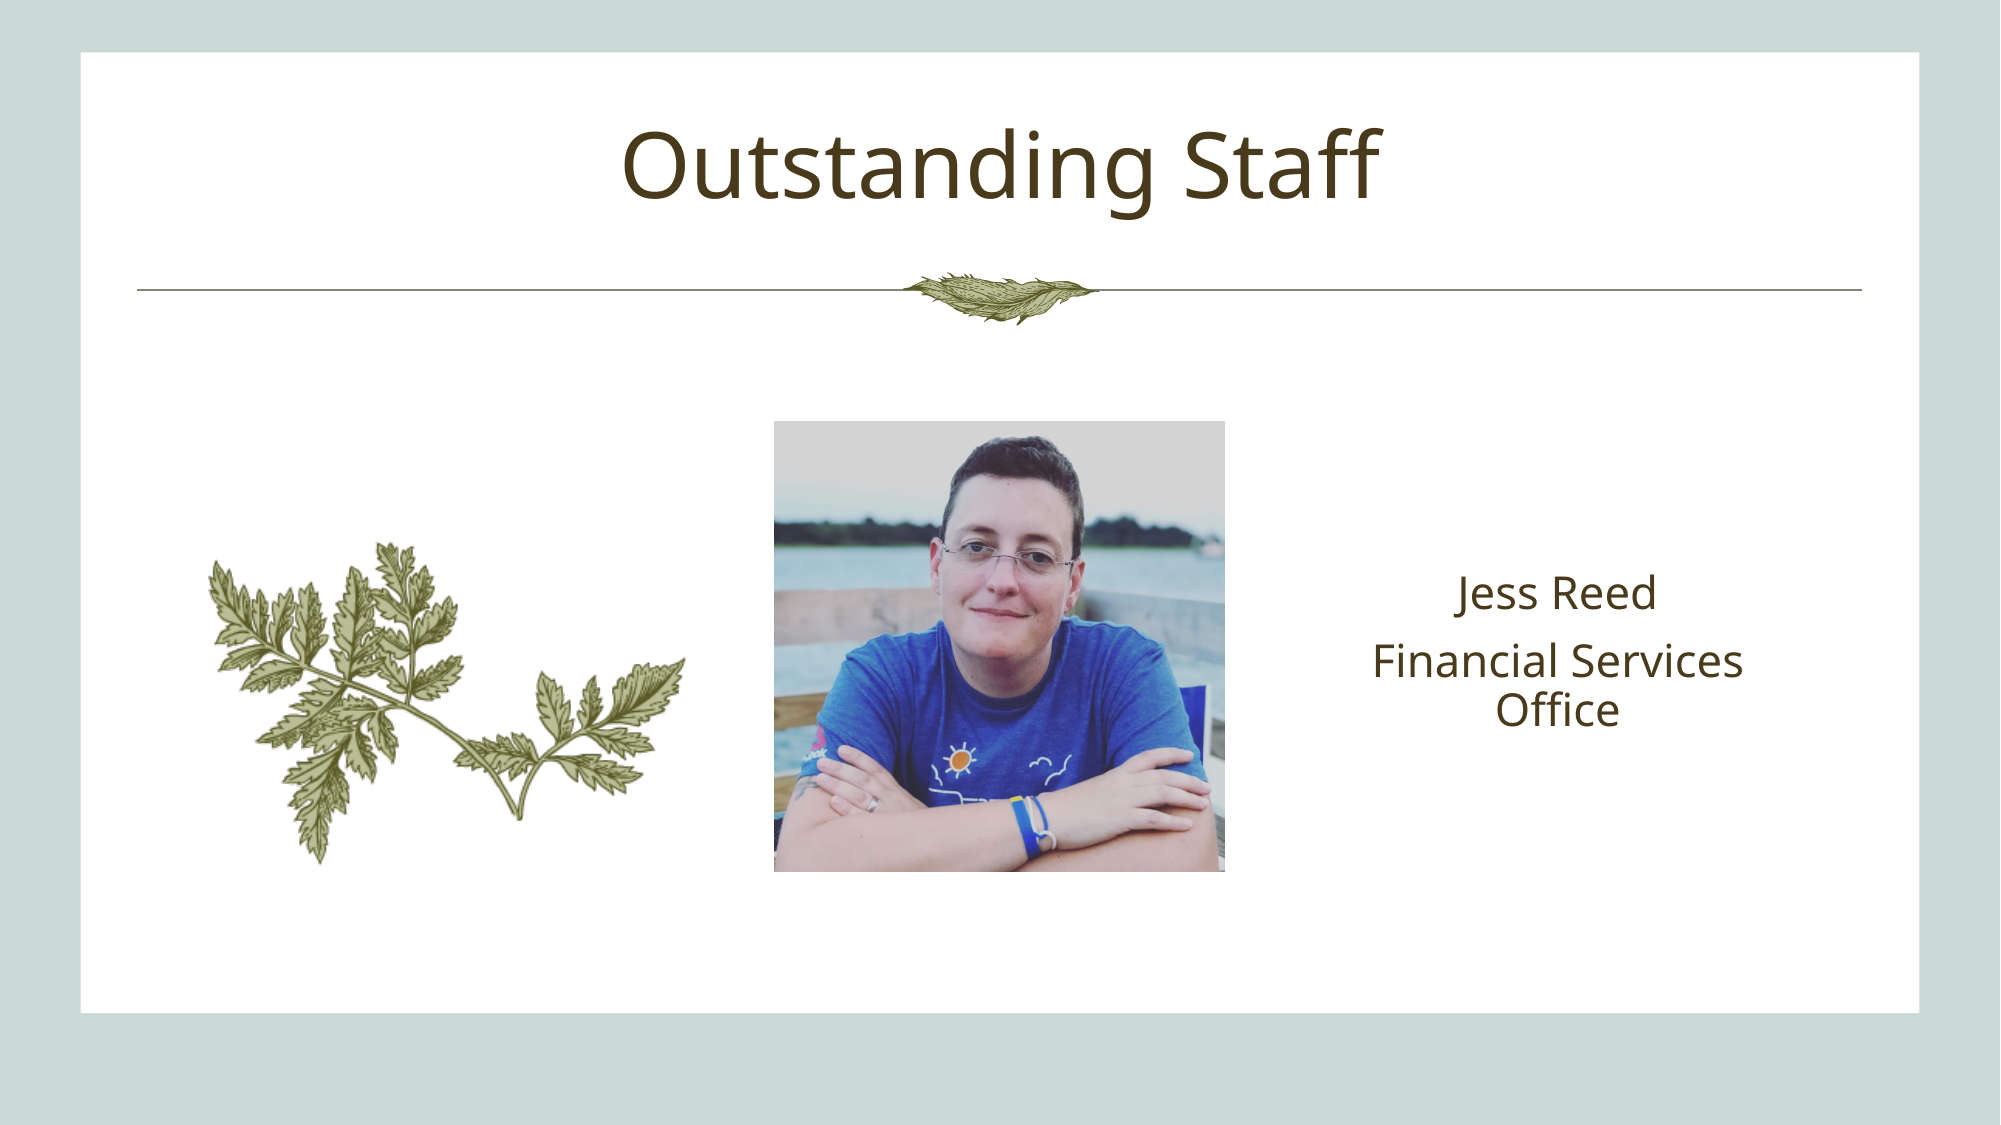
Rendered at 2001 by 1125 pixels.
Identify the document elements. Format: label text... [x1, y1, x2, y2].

list Jess Reed Financial Services Office [1295, 562, 1821, 744]
title Outstanding Staff [137, 59, 1863, 278]
picture [774, 421, 1225, 872]
picture [184, 536, 710, 872]
picture [901, 278, 1100, 326]
